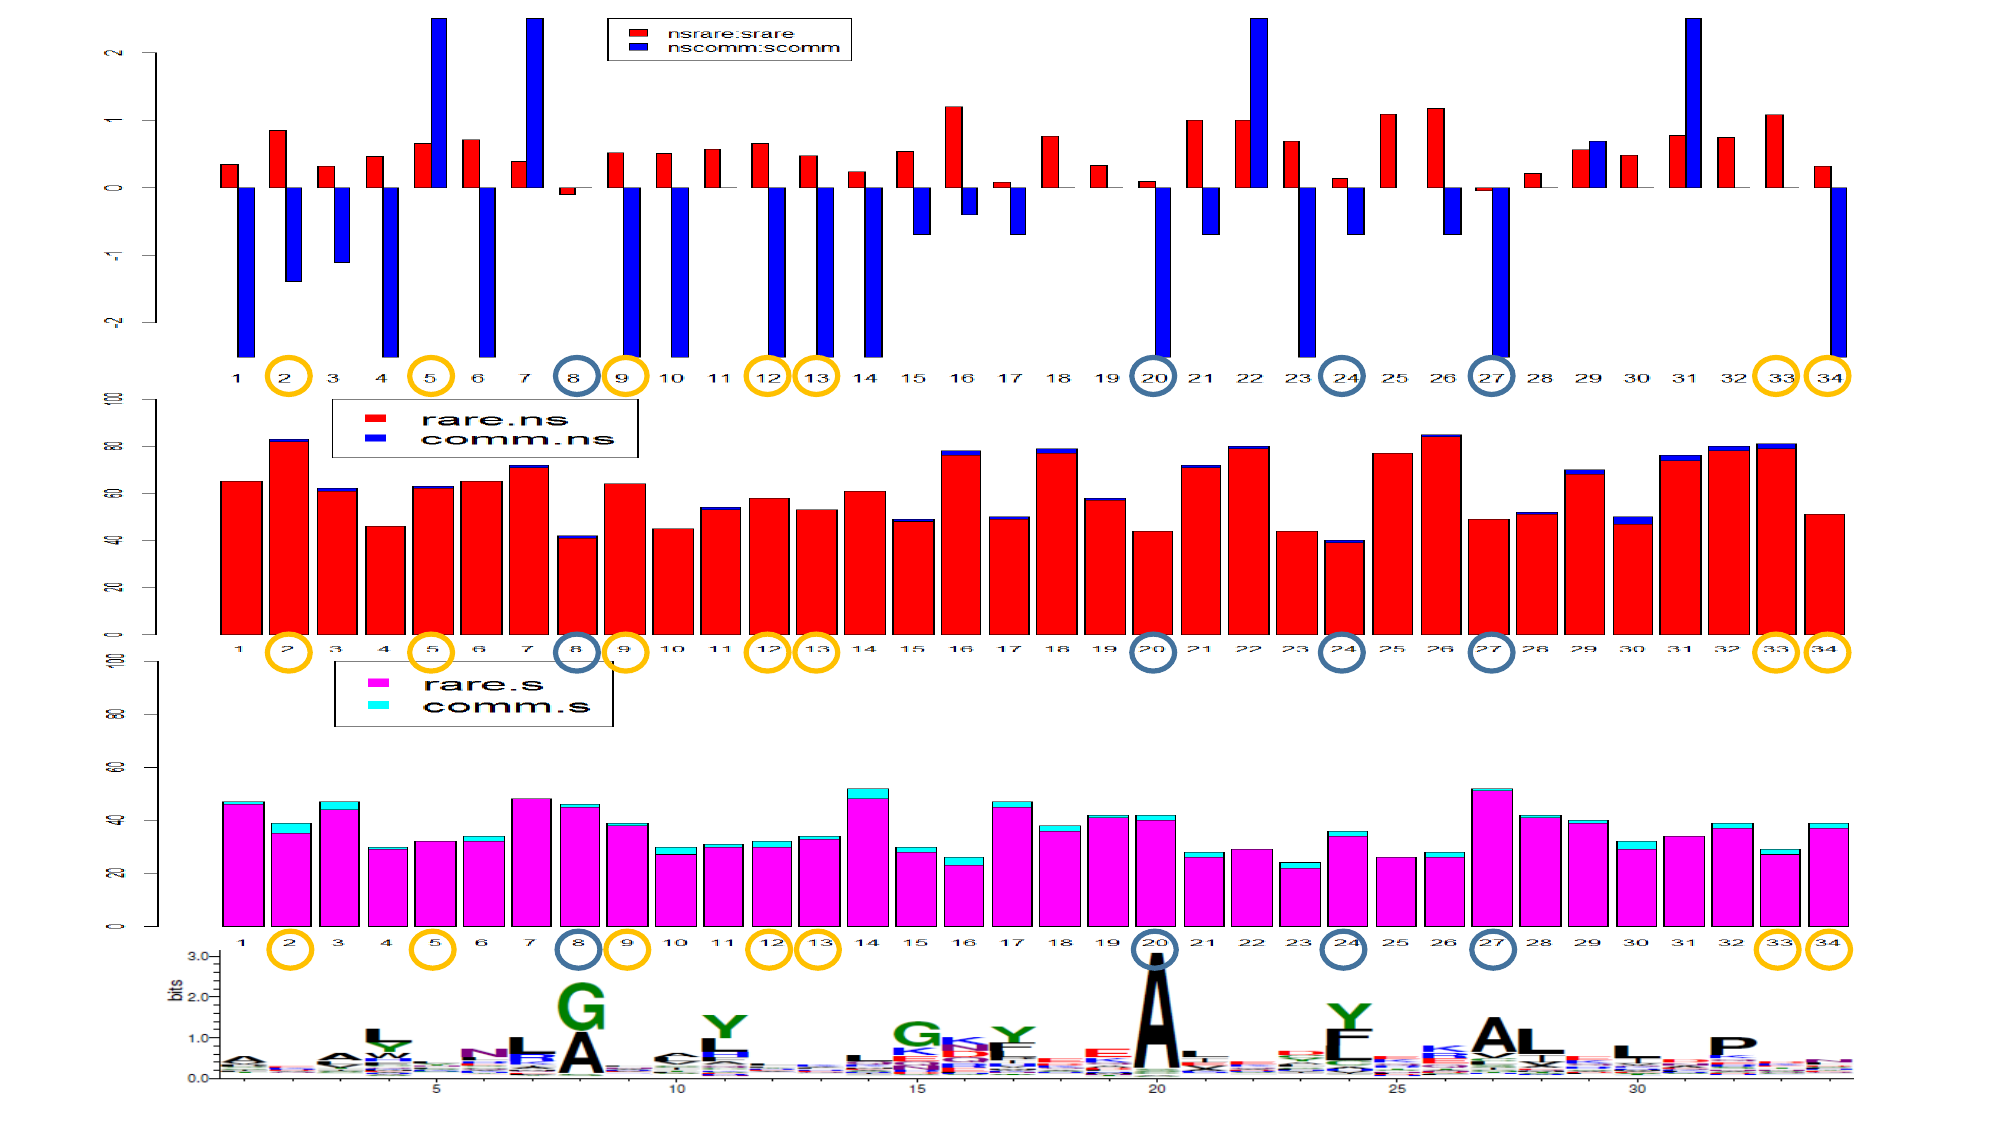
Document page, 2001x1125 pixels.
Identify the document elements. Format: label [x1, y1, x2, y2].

text_box [1471, 385, 1512, 390]
text_box [796, 385, 837, 390]
text_box [1133, 385, 1174, 390]
text_box [1756, 385, 1796, 390]
picture [100, 390, 1857, 1094]
text_box [411, 385, 451, 390]
text_box [557, 385, 597, 390]
picture [100, 17, 1854, 385]
text_box [1807, 385, 1848, 390]
text_box [747, 385, 788, 390]
text_box [605, 385, 646, 390]
text_box [268, 385, 309, 390]
text_box [1322, 385, 1362, 390]
